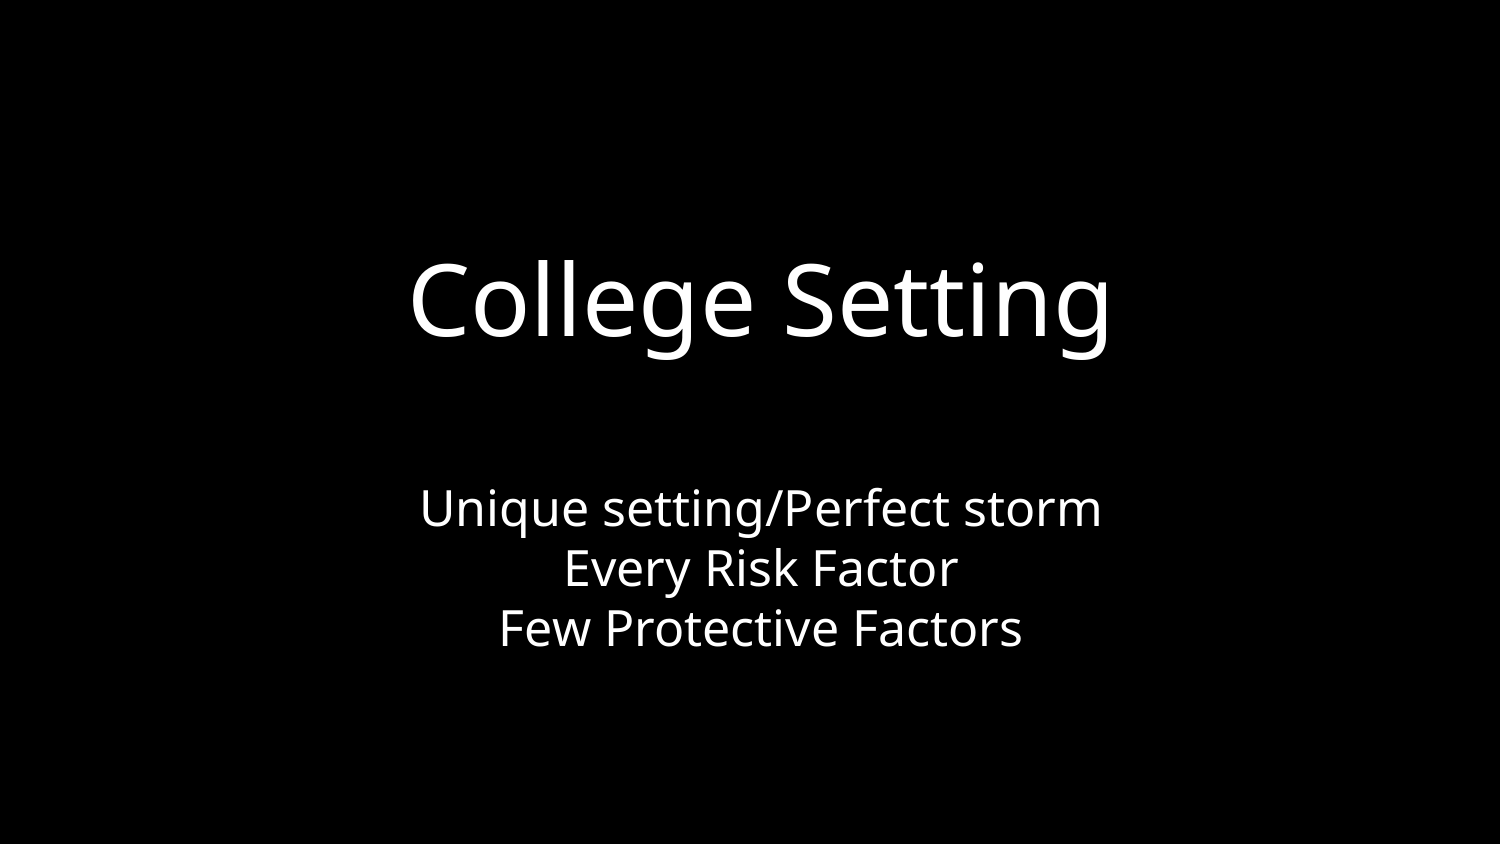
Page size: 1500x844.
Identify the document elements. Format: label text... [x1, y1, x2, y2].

title College Setting Unique setting/Perfect storm Every Risk Factor Few Protective Factors [80, 86, 1443, 758]
